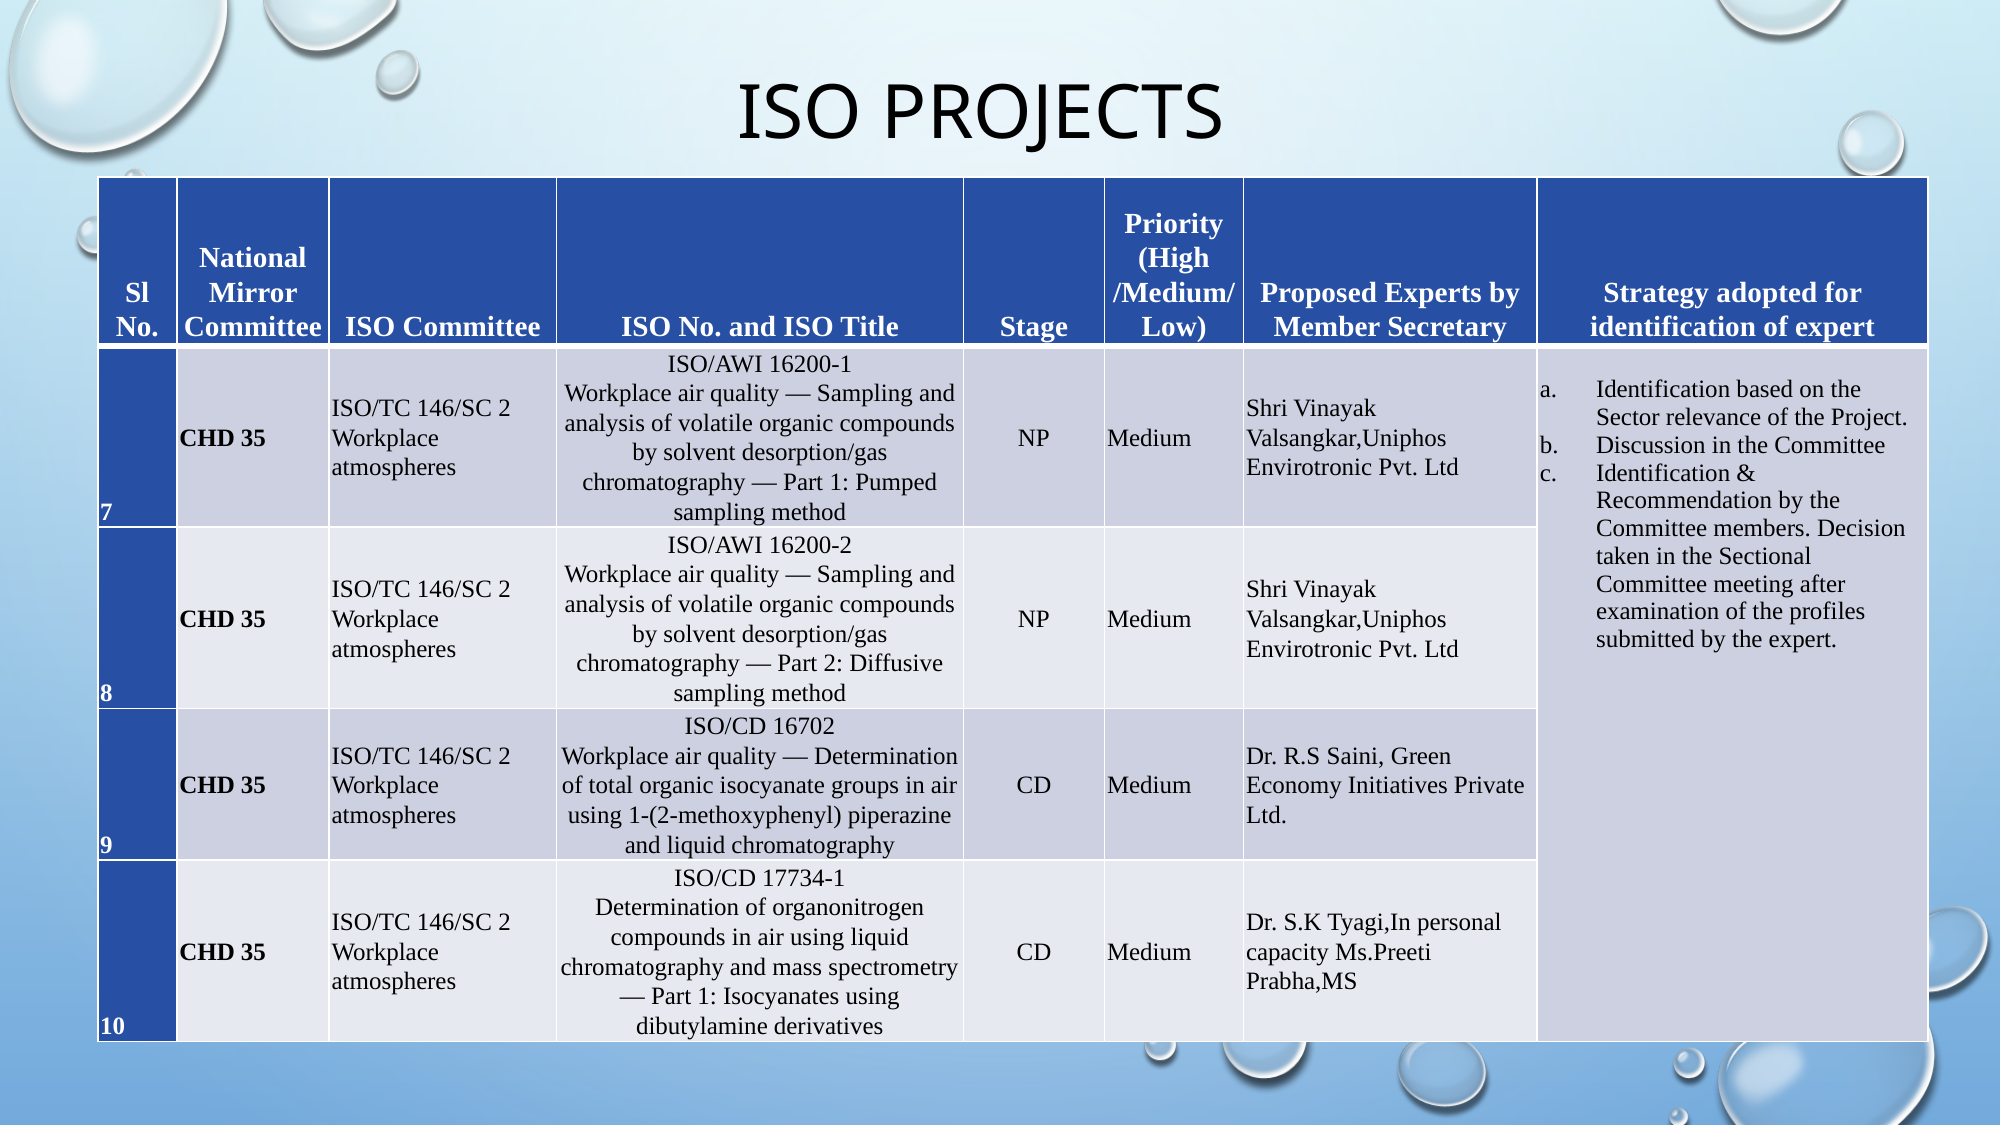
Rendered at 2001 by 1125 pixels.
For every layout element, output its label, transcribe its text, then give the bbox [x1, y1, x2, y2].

table_header Sl No. [99, 178, 176, 343]
table_header Stage [964, 178, 1104, 343]
table_header Priority (High /Medium/Low) [1105, 178, 1243, 343]
table_header ISO Committee [330, 178, 556, 343]
table_cell ISO/CD 17734-1 Determination of organonitrogen compounds in air using liquid chromatography and mass spectrometry — Part 1: Isocyanates using dibutylamine derivatives [557, 861, 963, 1041]
table_header National Mirror Committee [178, 178, 328, 343]
table_cell Shri Vinayak Valsangkar,Uniphos Envirotronic Pvt. Ltd [1244, 528, 1536, 708]
table_cell ISO/TC 146/SC 2 Workplace atmospheres [330, 349, 556, 526]
table_cell CHD 35 [178, 349, 328, 526]
table_cell ISO/TC 146/SC 2 Workplace atmospheres [330, 528, 556, 708]
table_cell CHD 35 [178, 528, 328, 708]
table_cell Dr. R.S Saini, Green Economy Initiatives Private Ltd. [1244, 709, 1536, 859]
table_header Proposed Experts by Member Secretary [1244, 178, 1536, 343]
table_cell 7 [99, 349, 176, 526]
title ISO Projects [131, 35, 1832, 176]
table_cell Medium [1105, 861, 1243, 1041]
table_cell CHD 35 [178, 861, 328, 1041]
table_cell CHD 35 [178, 709, 328, 859]
table_cell Identification based on the Sector relevance of the Project. Discussion in the Committee Identification & Recommendation by the Committee members. Decision taken in the Sectional Committee meeting after examination of the profiles submitted by the expert. [1538, 349, 1927, 1041]
table_cell Medium [1105, 528, 1243, 708]
table_cell ISO/AWI 16200-2 Workplace air quality — Sampling and analysis of volatile organic compounds by solvent desorption/gas chromatography — Part 2: Diffusive sampling method [557, 528, 963, 708]
table_cell Shri Vinayak Valsangkar,Uniphos Envirotronic Pvt. Ltd [1244, 349, 1536, 526]
table_cell Medium [1105, 349, 1243, 526]
table_cell ISO/CD 16702 Workplace air quality — Determination of total organic isocyanate groups in air using 1-(2-methoxyphenyl) piperazine and liquid chromatography [557, 709, 963, 859]
table_cell NP [964, 528, 1104, 708]
table_header ISO No. and ISO Title [557, 178, 963, 343]
table_cell 9 [99, 709, 176, 859]
table_cell 10 [99, 861, 176, 1041]
table_cell CD [964, 861, 1104, 1041]
table_header Strategy adopted for identification of expert [1538, 178, 1927, 343]
table_cell Dr. S.K Tyagi,In personal capacity Ms.Preeti Prabha,MS [1244, 861, 1536, 1041]
table_cell NP [964, 349, 1104, 526]
picture [0, 0, 2000, 1125]
table_cell ISO/TC 146/SC 2 Workplace atmospheres [330, 709, 556, 859]
table_cell CD [964, 709, 1104, 859]
table_cell Medium [1105, 709, 1243, 859]
table_cell ISO/AWI 16200-1 Workplace air quality — Sampling and analysis of volatile organic compounds by solvent desorption/gas chromatography — Part 1: Pumped sampling method [557, 349, 963, 526]
table_cell 8 [99, 528, 176, 708]
table_cell ISO/TC 146/SC 2 Workplace atmospheres [330, 861, 556, 1041]
